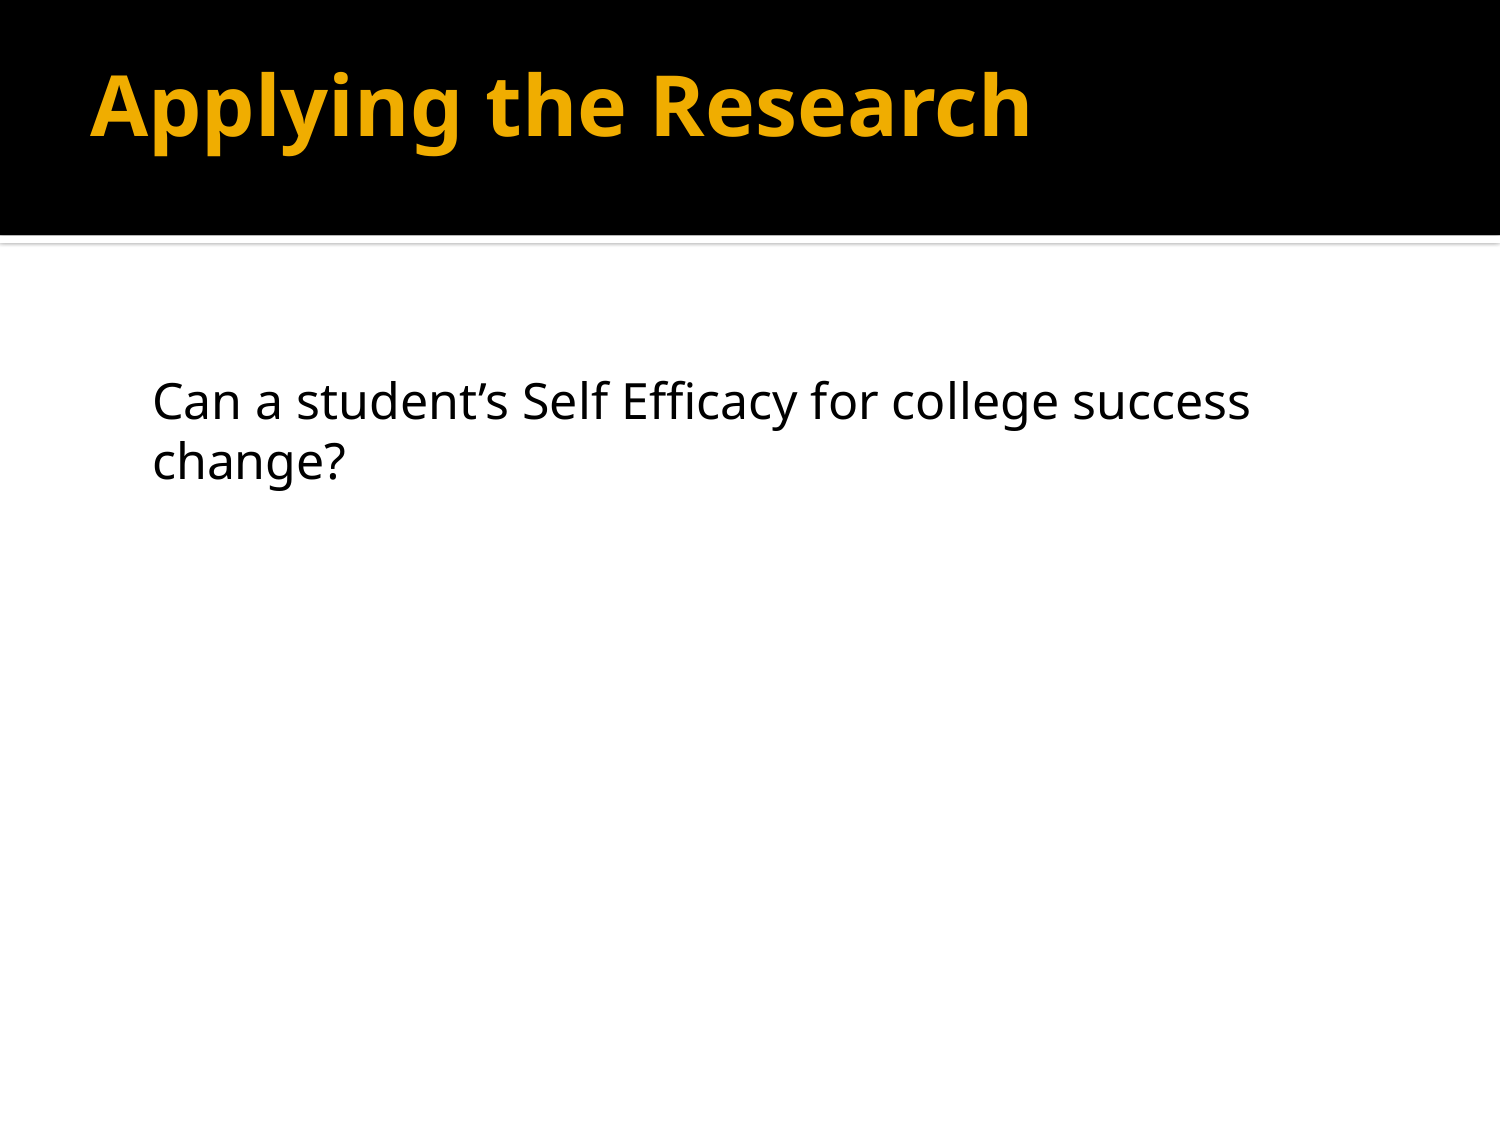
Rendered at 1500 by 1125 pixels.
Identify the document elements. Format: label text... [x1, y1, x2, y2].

text_box Can a student’s Self Efficacy for college success change? [137, 362, 1338, 498]
title Applying the Research [75, 0, 1478, 206]
